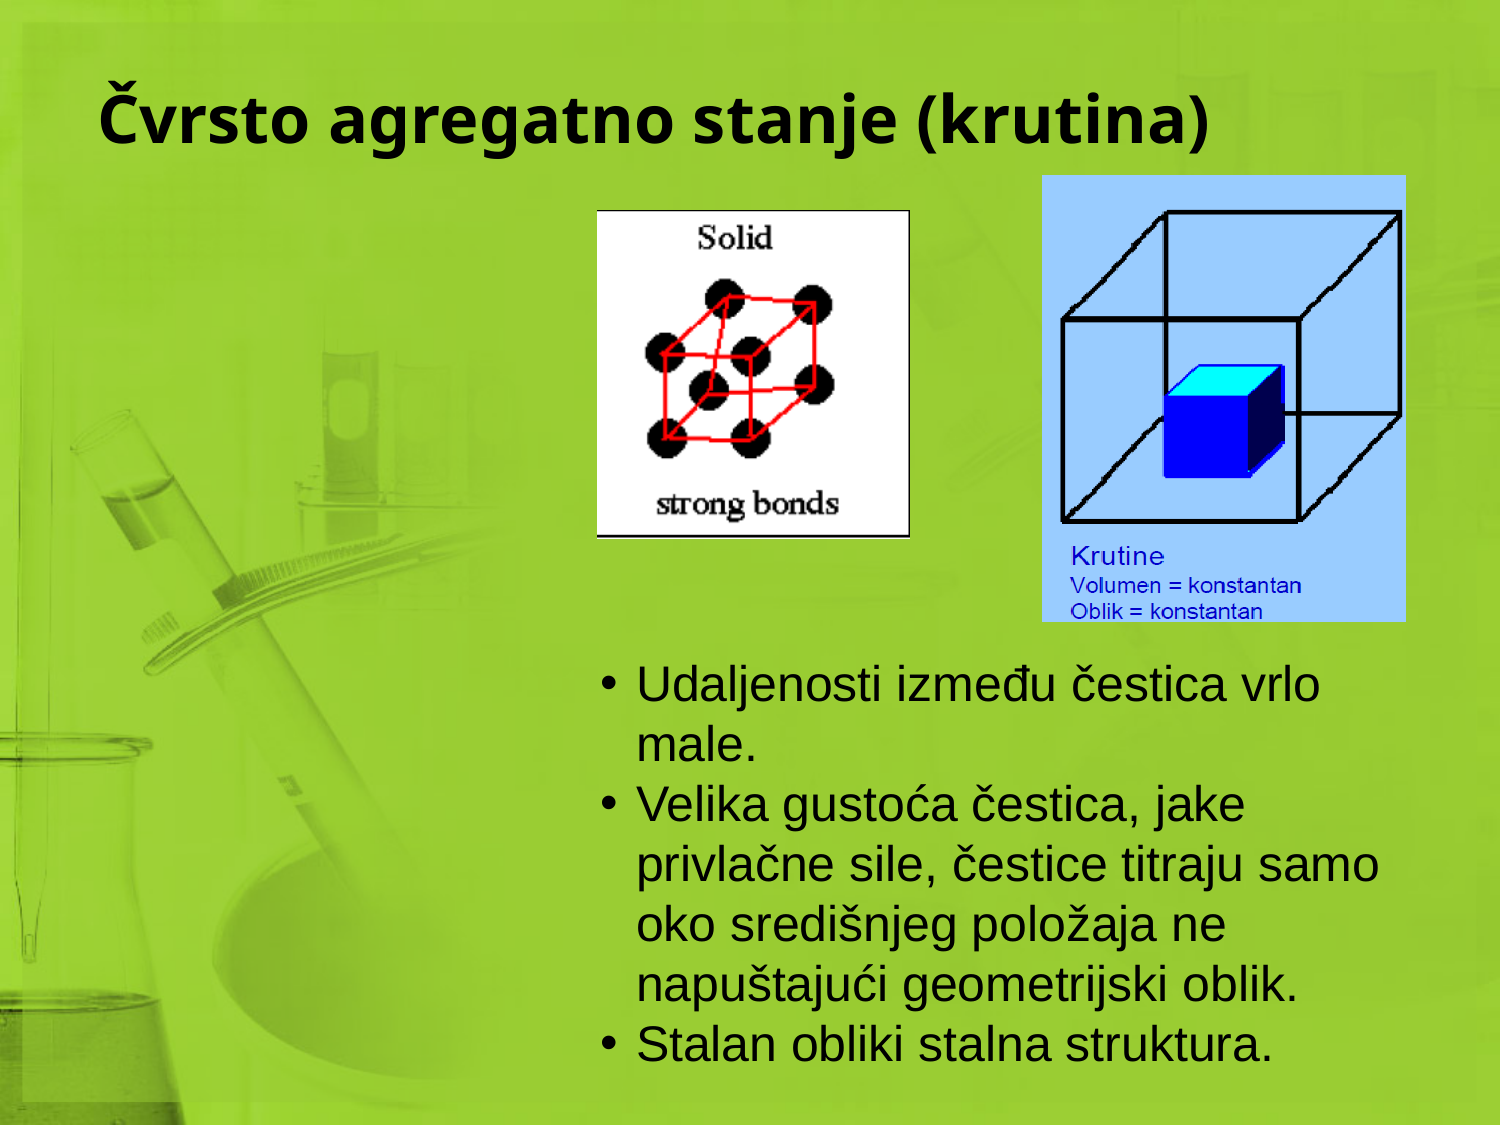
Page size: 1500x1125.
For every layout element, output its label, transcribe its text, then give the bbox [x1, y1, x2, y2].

picture [0, 0, 1500, 1125]
picture [597, 210, 911, 540]
text_box Udaljenosti između čestica vrlo male. Velika gustoća čestica, jake privlačne sile, čestice titraju samo oko središnjeg položaja ne napuštajući geometrijski oblik. Stalan obliki stalna struktura. [585, 644, 1418, 1080]
title Čvrsto agregatno stanje (krutina) [81, 0, 1432, 165]
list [1042, 175, 1406, 622]
